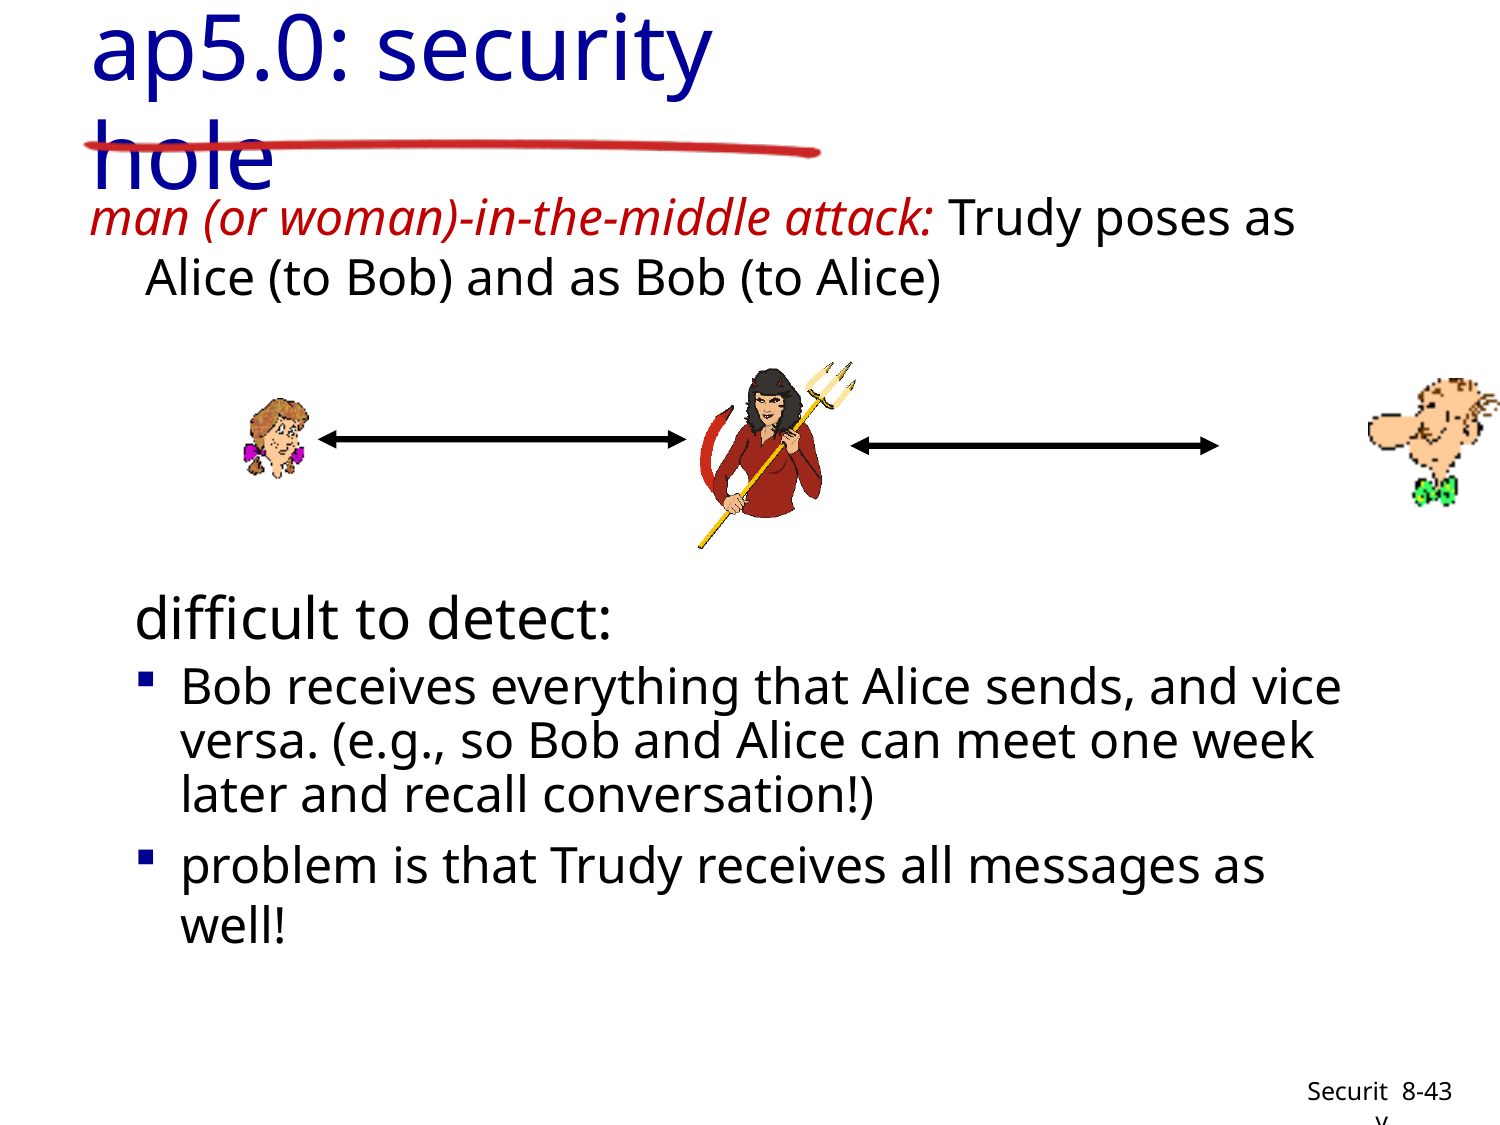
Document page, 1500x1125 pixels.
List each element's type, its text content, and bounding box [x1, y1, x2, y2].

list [1368, 378, 1500, 513]
footer Security [1284, 1067, 1403, 1110]
title ap5.0: security hole [75, 20, 863, 177]
text_box man (or woman)-in-the-middle attack: Trudy poses as Alice (to Bob) and as Bob (to Alice) [74, 177, 1321, 329]
picture [79, 135, 831, 165]
text_box 8-43 [1387, 1068, 1500, 1113]
picture [698, 361, 856, 549]
text_box [859, 439, 1220, 453]
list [241, 398, 309, 482]
text_box difficult to detect: Bob receives everything that Alice sends, and vice versa. (e.g., so Bob and Alice can meet one week later and recall conversation!) problem is that Trudy receives all messages as well! [119, 573, 1385, 1027]
text_box [317, 433, 687, 446]
